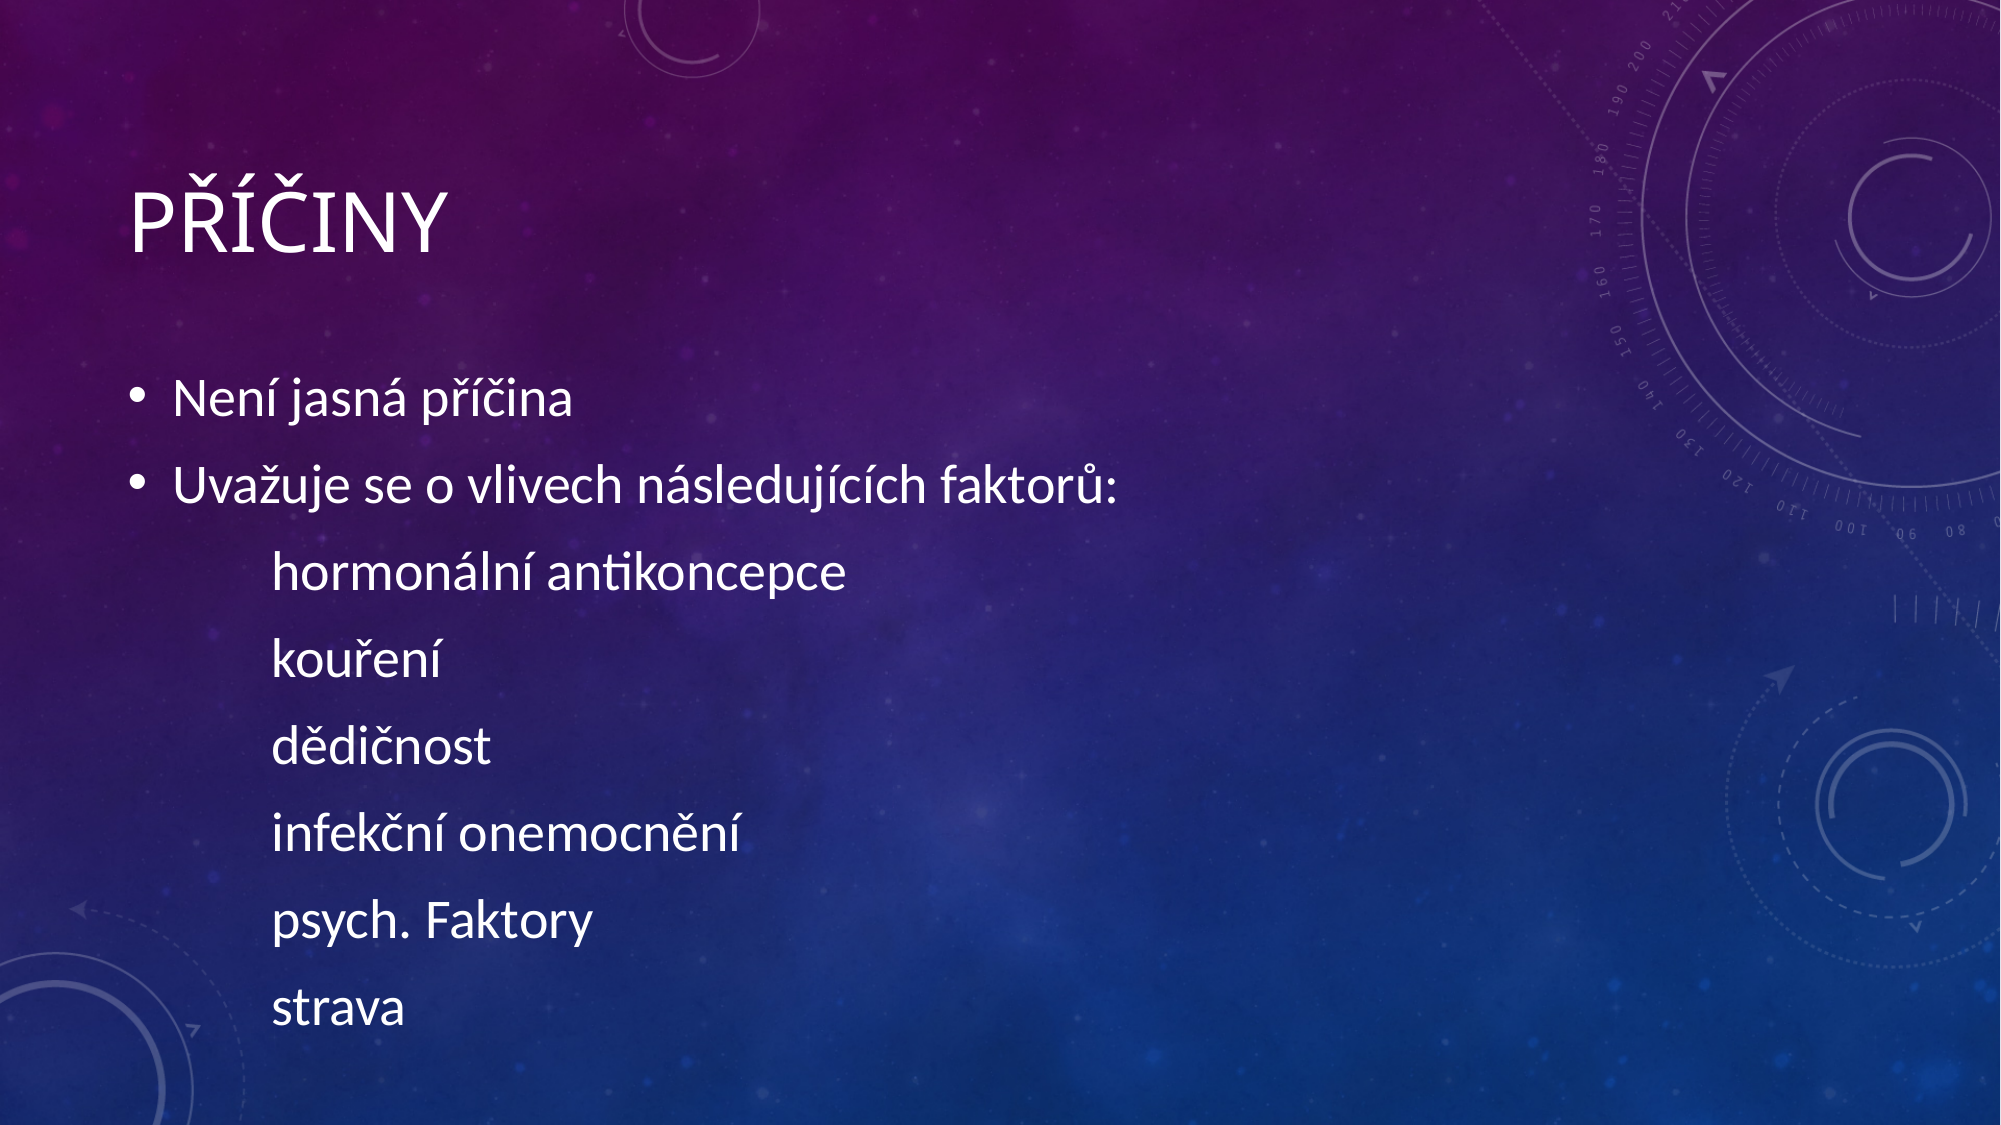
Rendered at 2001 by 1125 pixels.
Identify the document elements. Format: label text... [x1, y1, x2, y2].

list Není jasná příčina Uvažuje se o vlivech následujících faktorů: hormonální antikoncepce kouření dědičnost infekční onemocnění psych. Faktory strava [112, 351, 1775, 1046]
title příčiny [112, 99, 1775, 339]
picture [0, 0, 2001, 1125]
